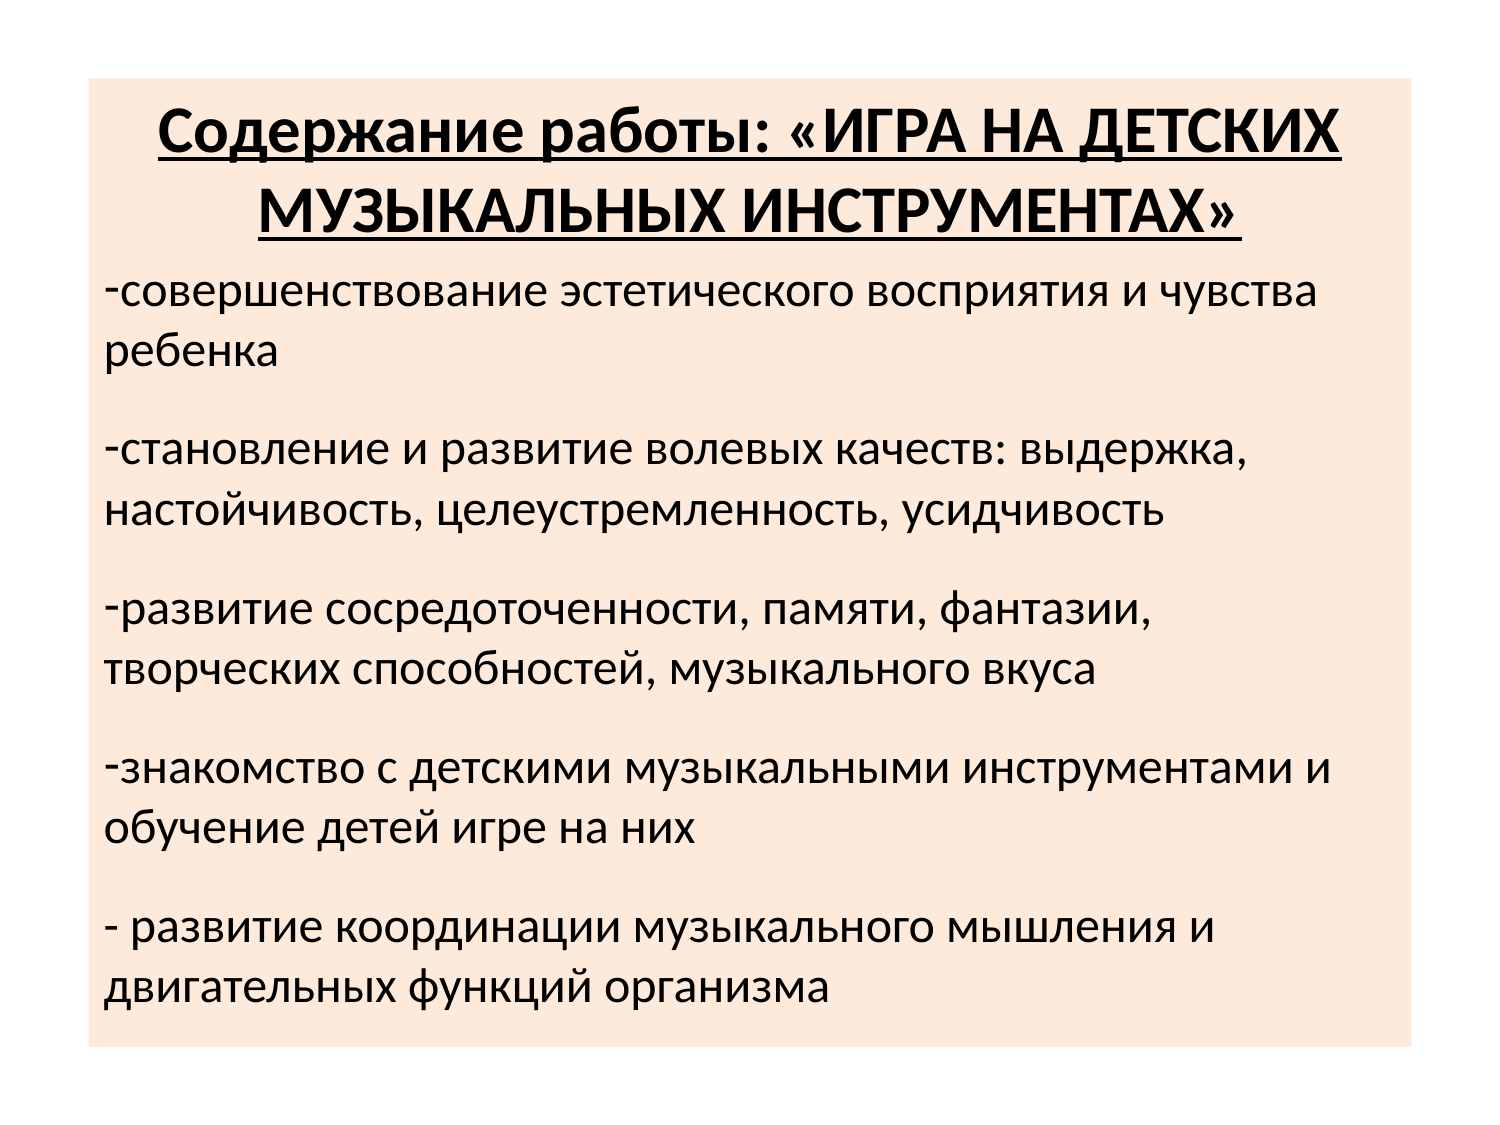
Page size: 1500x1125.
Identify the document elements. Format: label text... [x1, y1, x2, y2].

subtitle Содержание работы: «ИГРА НА ДЕТСКИХ МУЗЫКАЛЬНЫХ ИНСТРУМЕНТАХ» совершенствование эстетического восприятия и чувства ребенка становление и развитие волевых качеств: выдержка, настойчивость, целеустремленность, усидчивость развитие сосредоточенности, памяти, фантазии, творческих способностей, музыкального вкуса знакомство с детскими музыкальными инструментами и обучение детей игре на них - развитие координации музыкального мышления и двигательных функций организма [88, 78, 1412, 1048]
